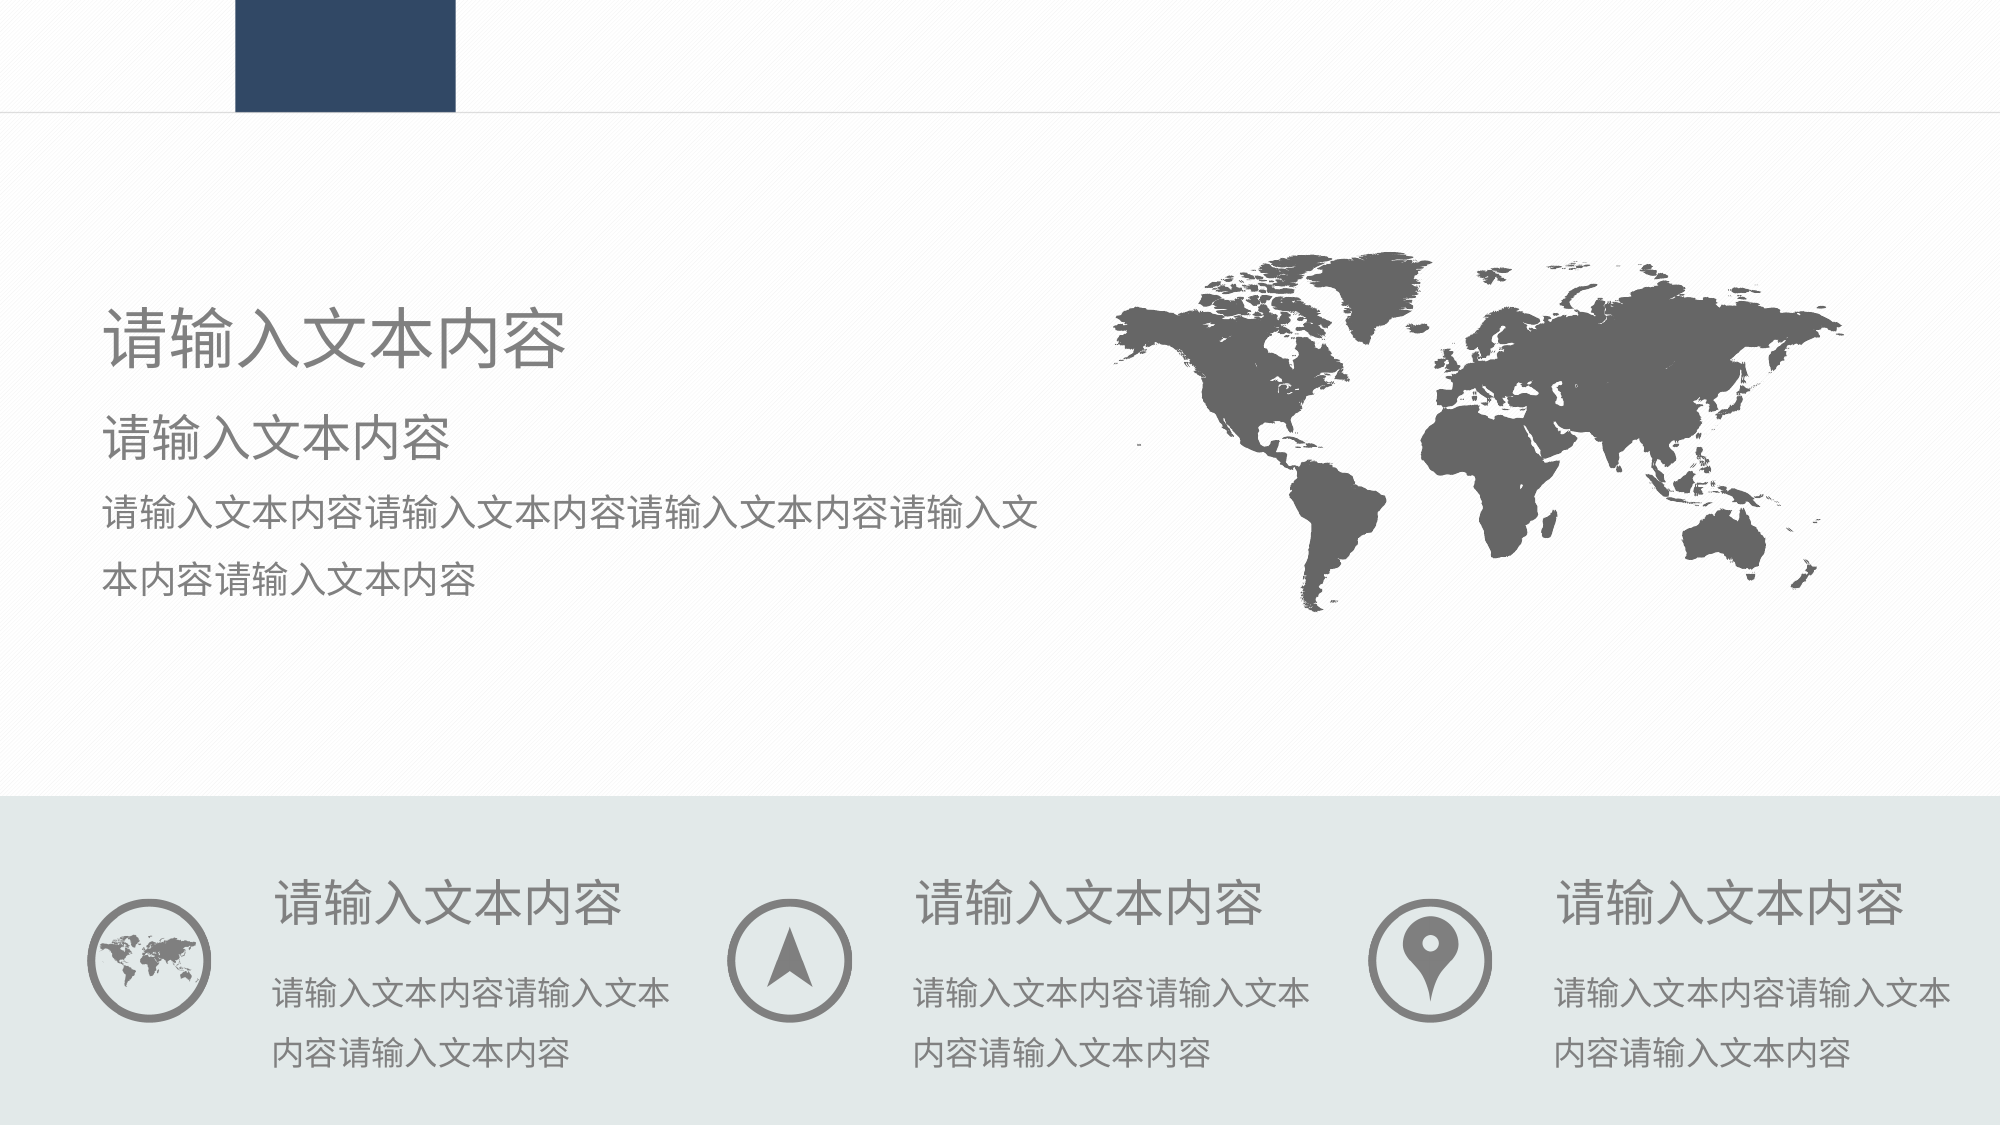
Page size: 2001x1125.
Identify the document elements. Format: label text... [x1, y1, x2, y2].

text_box 请输入文本内容 [1540, 834, 1921, 940]
text_box 请输入文本内容 [899, 834, 1280, 940]
picture [1367, 897, 1493, 1024]
text_box [0, 795, 2000, 1125]
picture [726, 897, 853, 1024]
text_box 请输入文本内容 [259, 834, 639, 940]
text_box 请输入文本内容请输入文本内容请输入文本内容 [257, 944, 688, 1080]
text_box 请输入文本内容 请输入文本内容 请输入文本内容请输入文本内容请输入文本内容请输入文本内容请输入文本内容 [86, 249, 1087, 609]
text_box [234, 0, 457, 111]
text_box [1112, 252, 1845, 613]
picture [86, 897, 212, 1024]
text_box 请输入文本内容请输入文本内容请输入文本内容 [897, 944, 1329, 1080]
text_box 请输入文本内容请输入文本内容请输入文本内容 [1538, 944, 1969, 1080]
